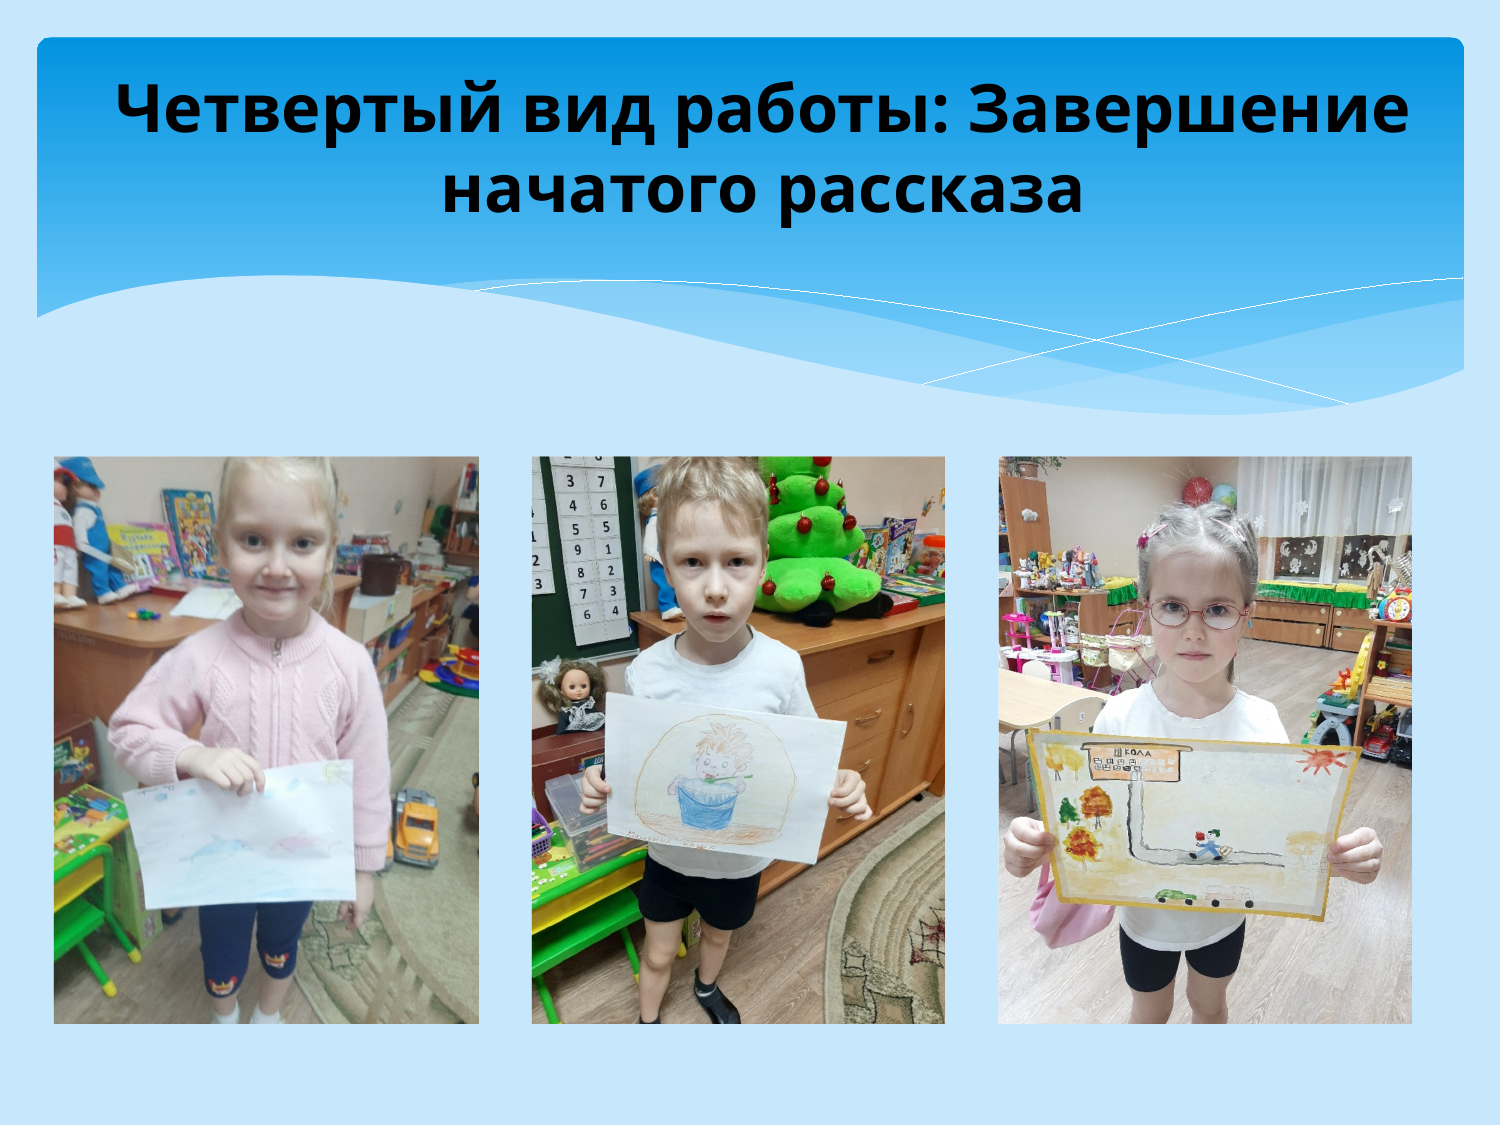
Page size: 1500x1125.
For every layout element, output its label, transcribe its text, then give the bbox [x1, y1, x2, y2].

title Четвертый вид работы: Завершение начатого рассказа [88, 42, 1439, 249]
picture [0, 457, 1489, 1024]
